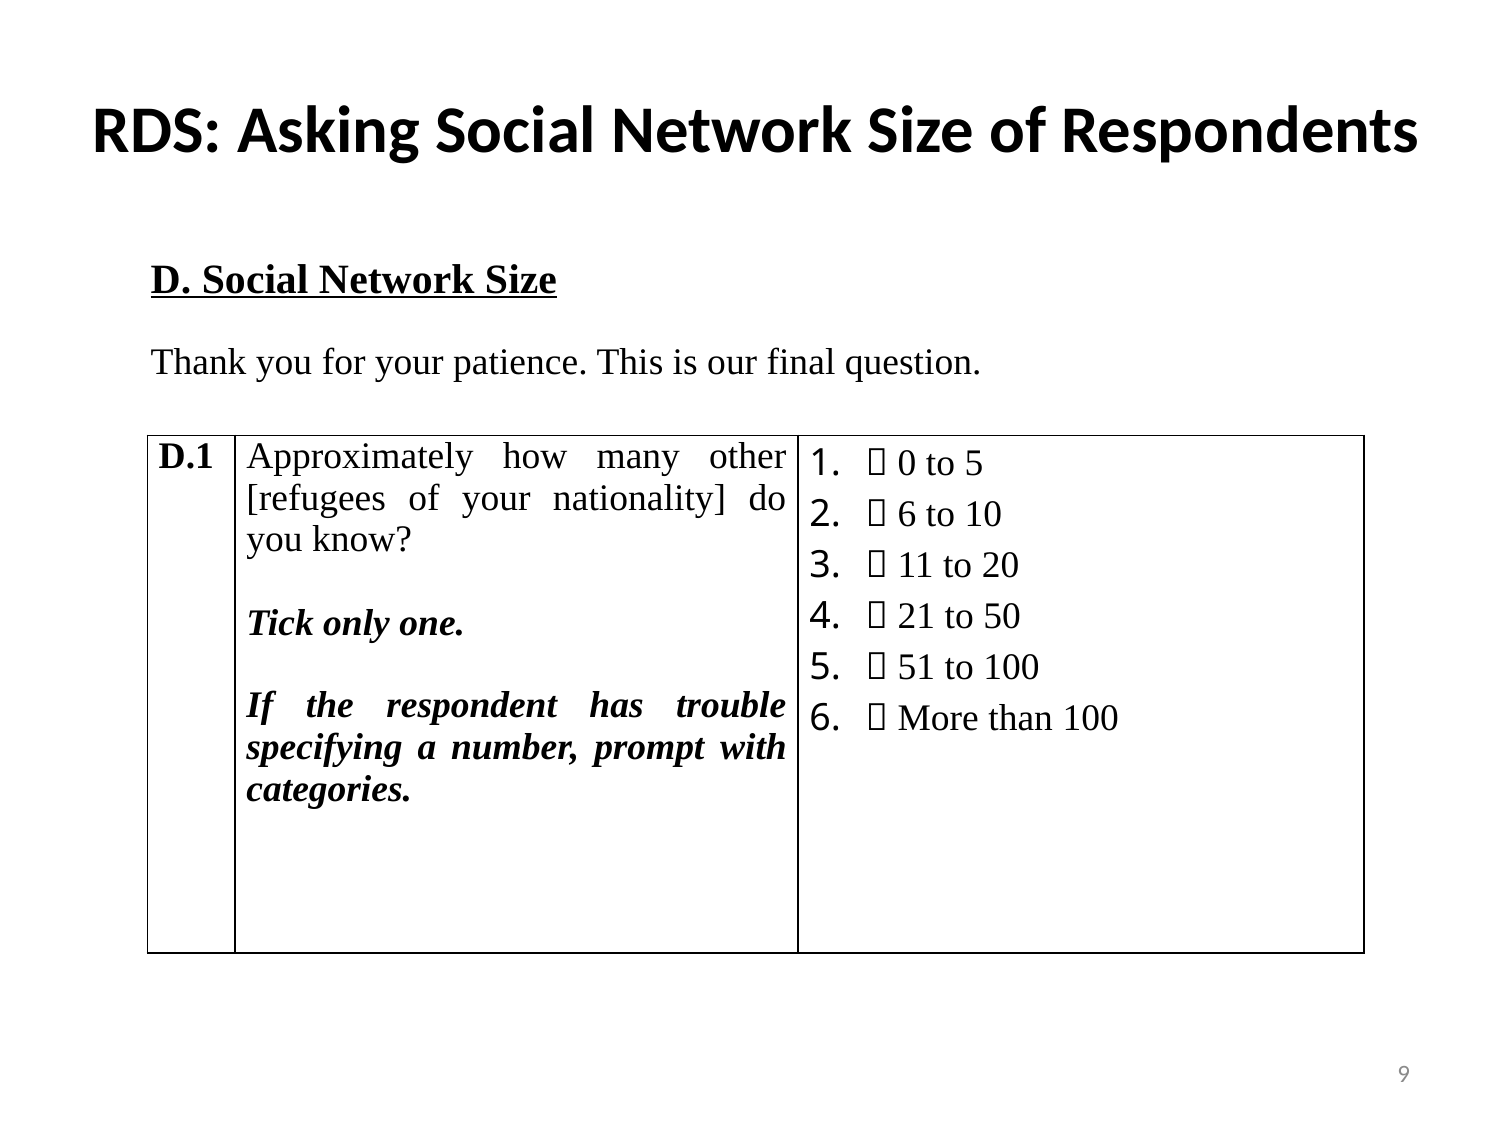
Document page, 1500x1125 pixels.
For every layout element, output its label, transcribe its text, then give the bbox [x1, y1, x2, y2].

slide_number 9 [1074, 1042, 1425, 1103]
table_header D.1 [148, 436, 234, 952]
text_box D. Social Network Size Thank you for your patience. This is our final question. [135, 244, 1140, 435]
table_header Approximately how many other [refugees of your nationality] do you know? Tick only one. If the respondent has trouble specifying a number, prompt with categories. [236, 436, 797, 952]
text_box RDS: Asking Social Network Size of Respondents [77, 78, 1459, 220]
table_header  0 to 5  6 to 10  11 to 20  21 to 50  51 to 100  More than 100 [799, 436, 1363, 952]
